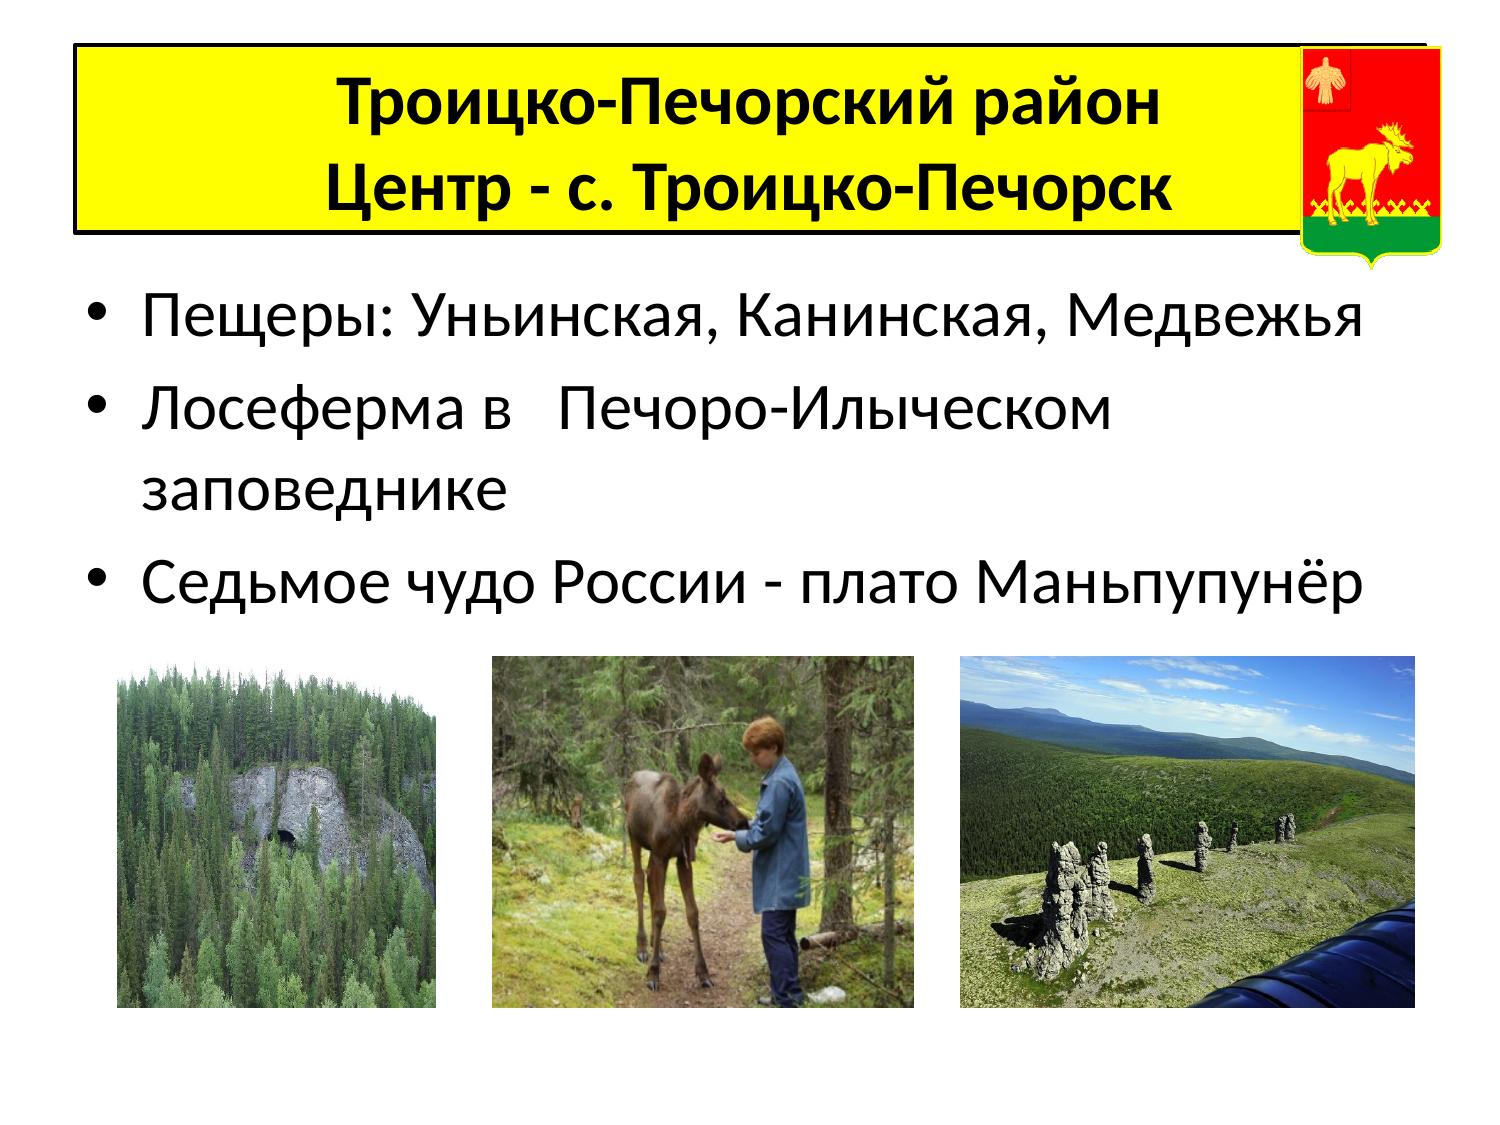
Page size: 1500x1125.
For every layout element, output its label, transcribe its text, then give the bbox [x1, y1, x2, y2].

picture [960, 655, 1415, 1009]
picture [116, 655, 437, 1009]
picture [1300, 46, 1442, 270]
title Троицко-Печорский район Центр - с. Троицко-Печорск [75, 45, 1299, 233]
list Пещеры: Уньинская, Канинская, Медвежья Лосеферма в Печоро-Илыческом заповеднике Седьмое чудо России - плато Маньпупунёр [70, 262, 1425, 1055]
picture [491, 655, 915, 1009]
